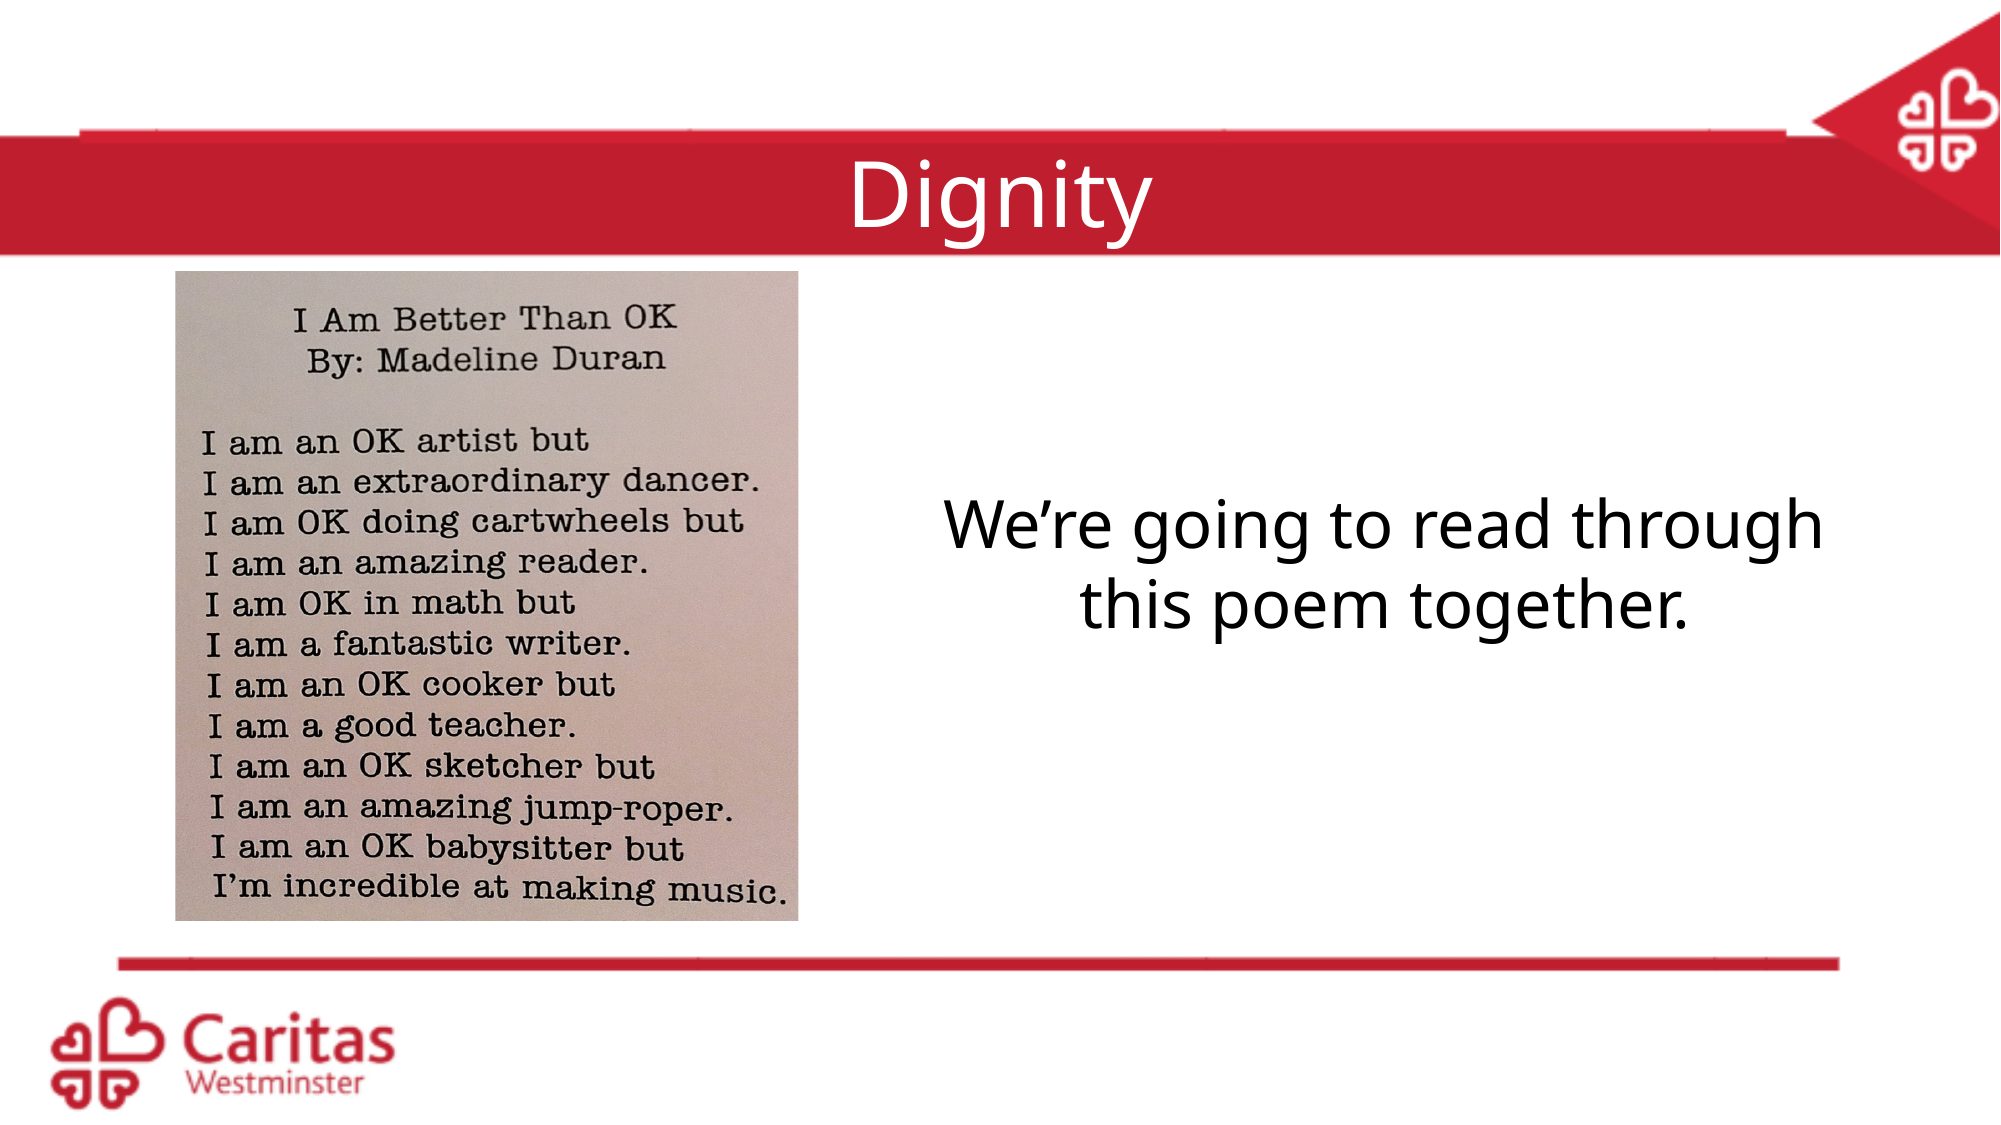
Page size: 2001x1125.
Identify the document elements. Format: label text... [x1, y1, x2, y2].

picture [0, 0, 2000, 921]
picture [29, 935, 1924, 1121]
text_box We’re going to read through this poem together. [868, 474, 1902, 649]
